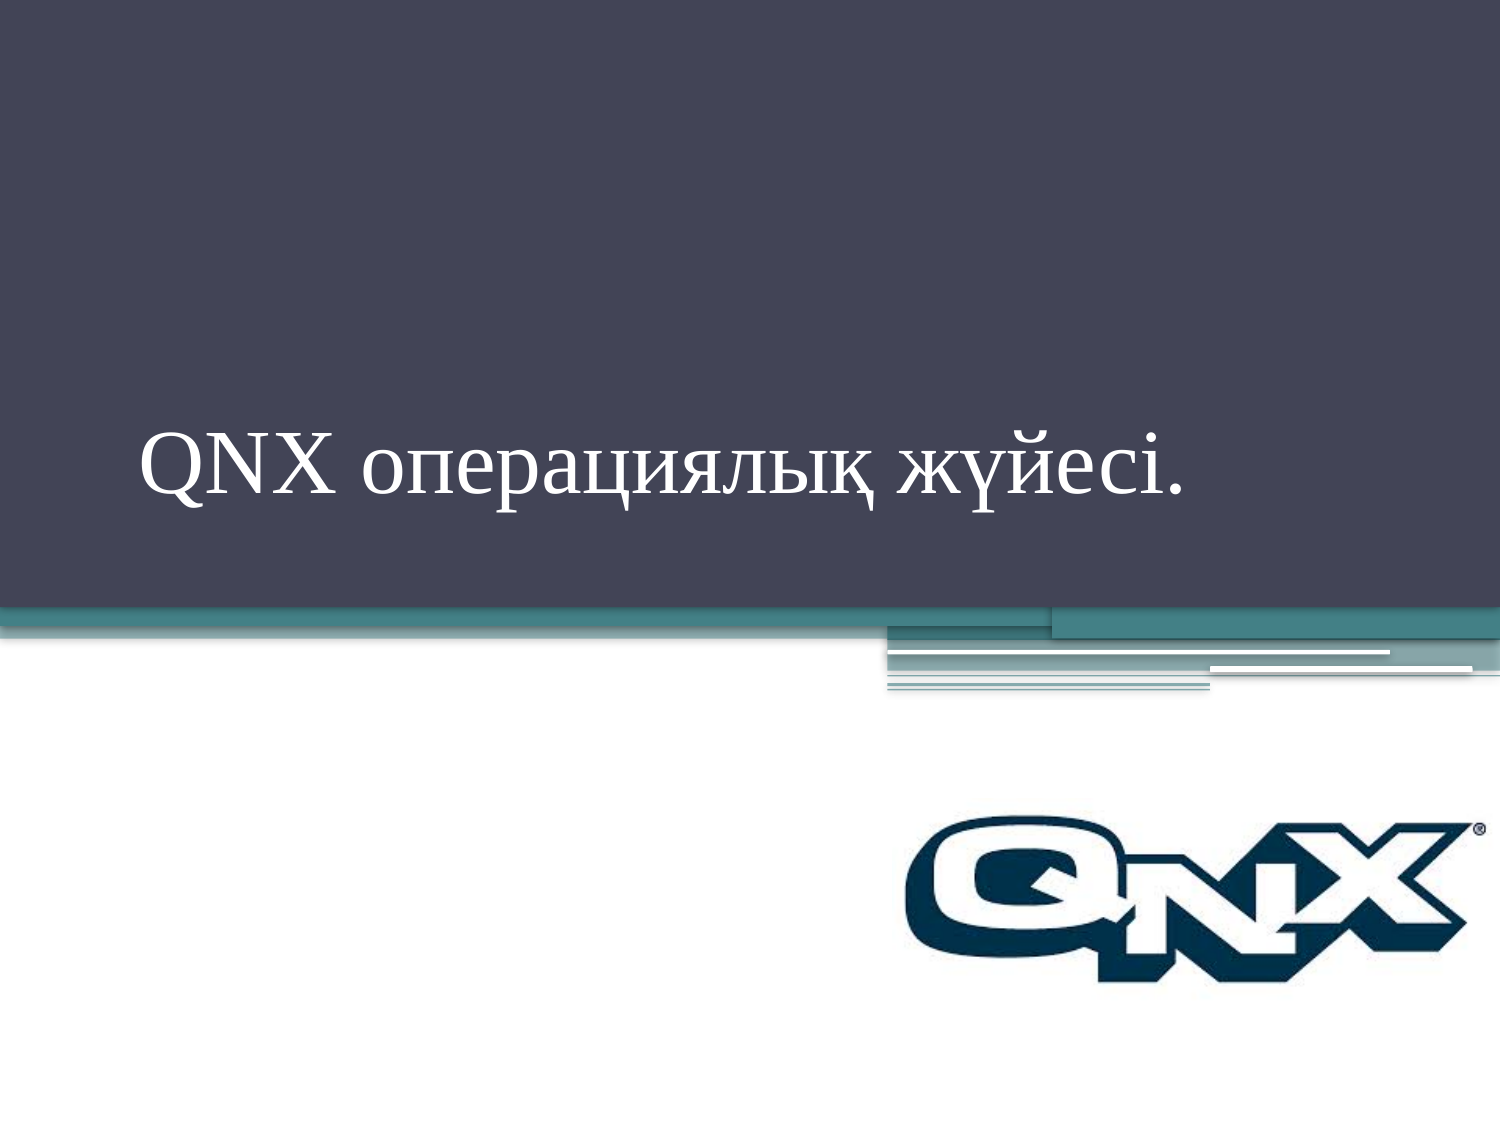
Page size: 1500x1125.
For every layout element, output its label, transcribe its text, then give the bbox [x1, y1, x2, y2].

title QNX операциялық жүйесі. [123, 172, 1399, 520]
picture [891, 798, 1500, 1001]
